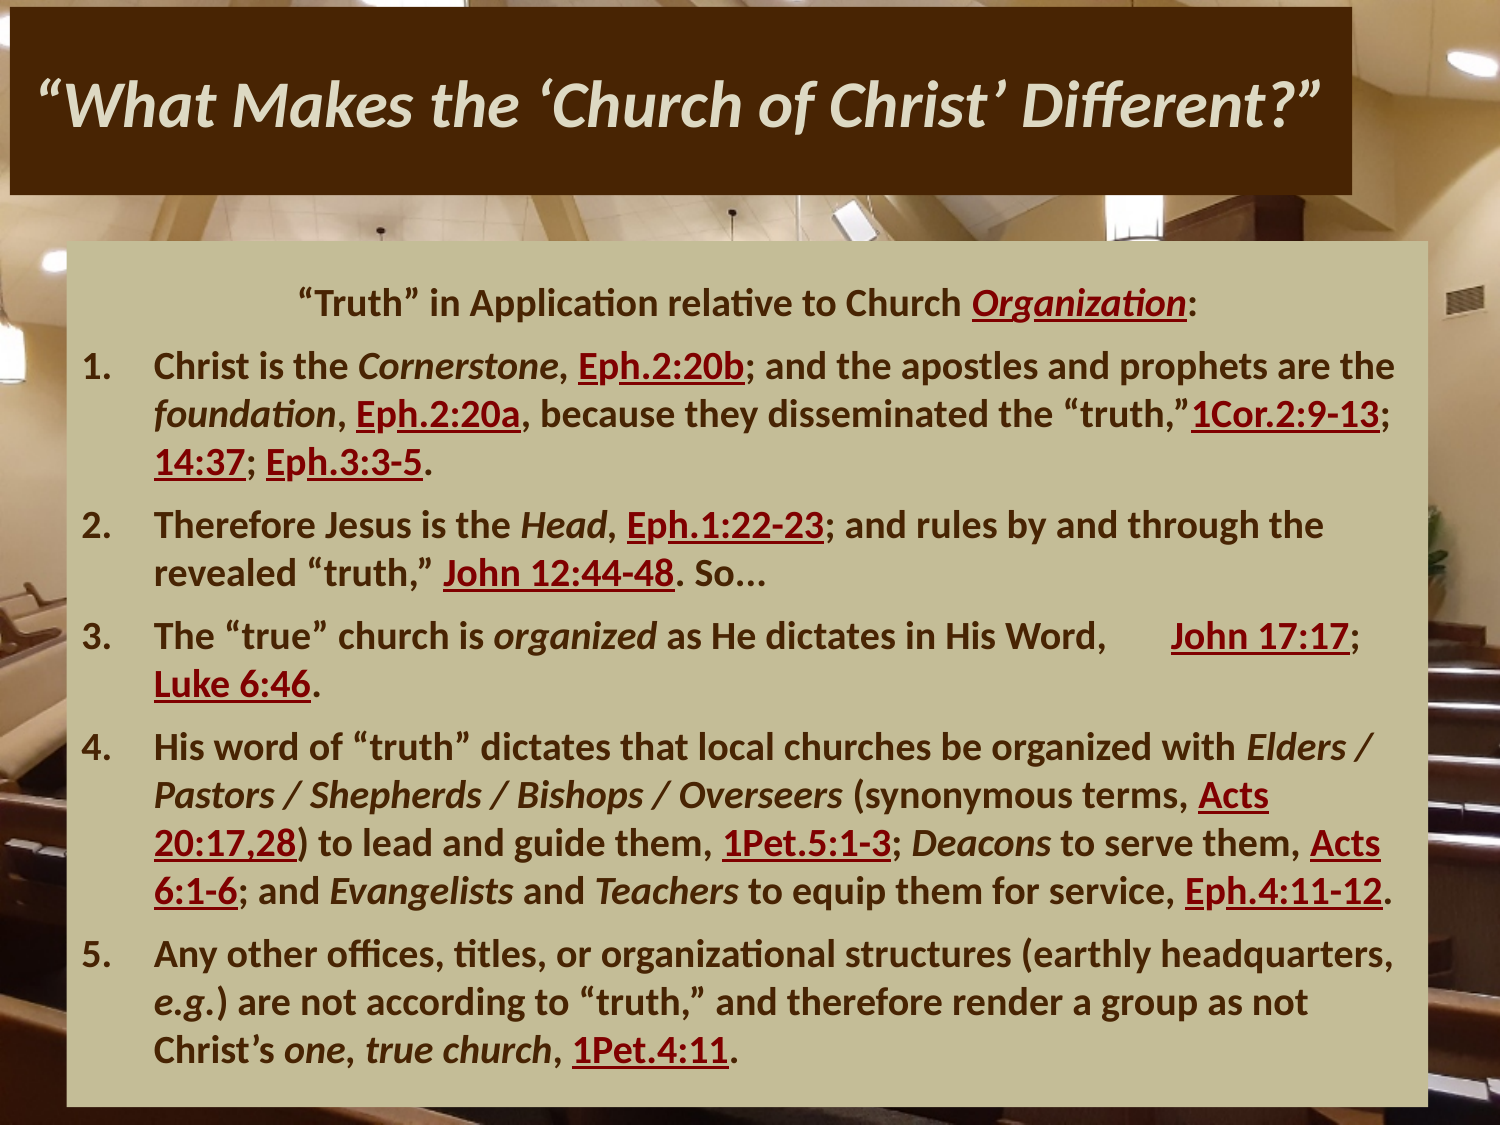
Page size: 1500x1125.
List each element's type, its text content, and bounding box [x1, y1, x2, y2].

picture [0, 0, 1500, 1125]
title “What Makes the ‘Church of Christ’ Different?” [9, 6, 1353, 196]
subtitle “Truth” in Application relative to Church Organization: Christ is the Cornerstone, Eph.2:20b; and the apostles and prophets are the foundation, Eph.2:20a, because they disseminated the “truth,”1Cor.2:9-13; 14:37; Eph.3:3-5. Therefore Jesus is the Head, Eph.1:22-23; and rules by and through the revealed “truth,” John 12:44-48. So... The “true” church is organized as He dictates in His Word, John 17:17; Luke 6:46. His word of “truth” dictates that local churches be organized with Elders / Pastors / Shepherds / Bishops / Overseers (synonymous terms, Acts 20:17,28) to lead and guide them, 1Pet.5:1-3; Deacons to serve them, Acts 6:1-6; and Evangelists and Teachers to equip them for service, Eph.4:11-12. Any other offices, titles, or organizational structures (earthly headquarters, e.g.) are not according to “truth,” and therefore render a group as not Christ’s one, true church, 1Pet.4:11. [66, 241, 1429, 1108]
